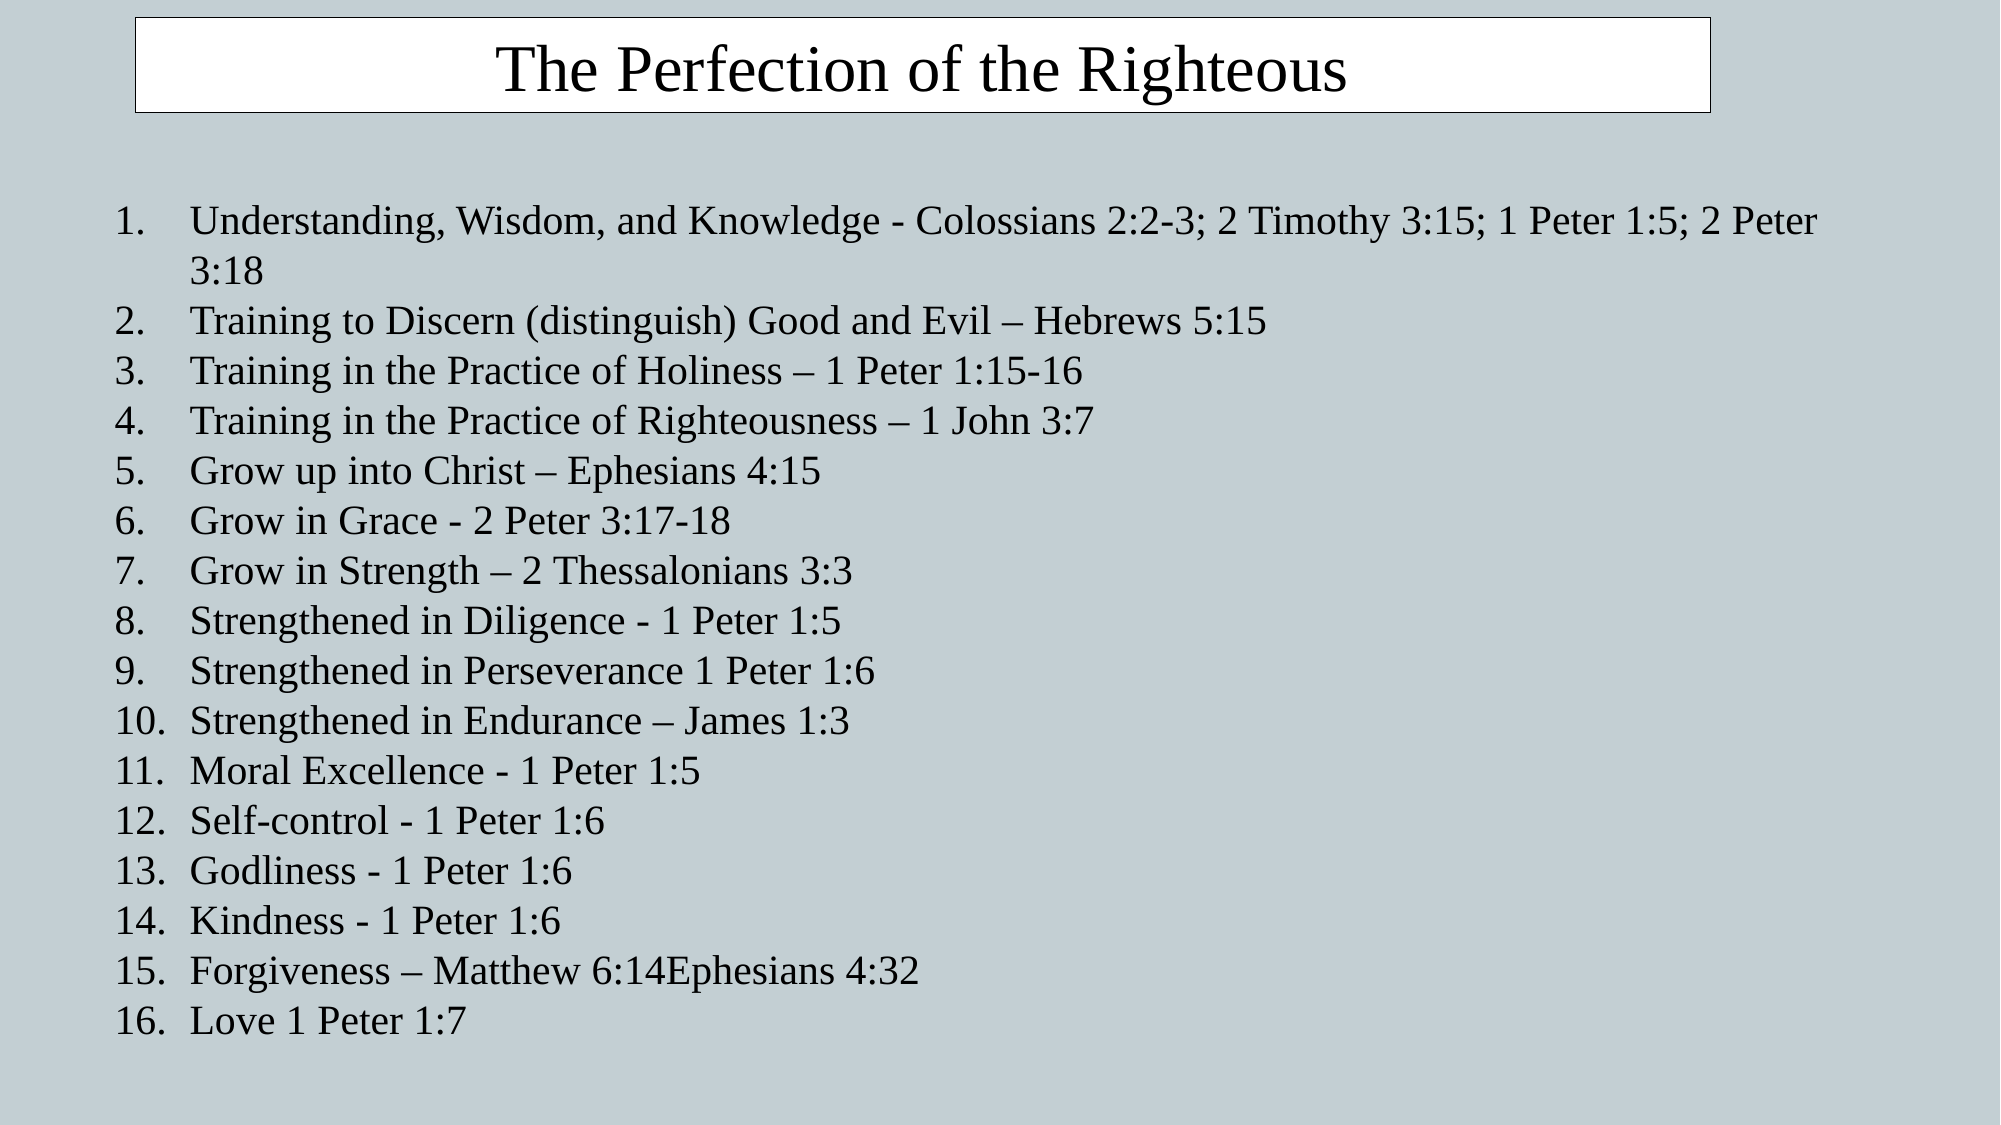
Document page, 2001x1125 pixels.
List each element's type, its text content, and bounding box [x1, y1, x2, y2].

text_box The Perfection of the Righteous [135, 17, 1711, 113]
text_box Understanding, Wisdom, and Knowledge - Colossians 2:2-3; 2 Timothy 3:15; 1 Peter 1:5; 2 Peter 3:18 Training to Discern (distinguish) Good and Evil – Hebrews 5:15 Training in the Practice of Holiness – 1 Peter 1:15-16 Training in the Practice of Righteousness – 1 John 3:7 Grow up into Christ – Ephesians 4:15 Grow in Grace - 2 Peter 3:17-18 Grow in Strength – 2 Thessalonians 3:3 Strengthened in Diligence - 1 Peter 1:5 Strengthened in Perseverance 1 Peter 1:6 Strengthened in Endurance – James 1:3 Moral Excellence - 1 Peter 1:5 Self-control - 1 Peter 1:6 Godliness - 1 Peter 1:6 Kindness - 1 Peter 1:6 Forgiveness – Matthew 6:14Ephesians 4:32 Love 1 Peter 1:7 [62, 185, 1863, 1051]
